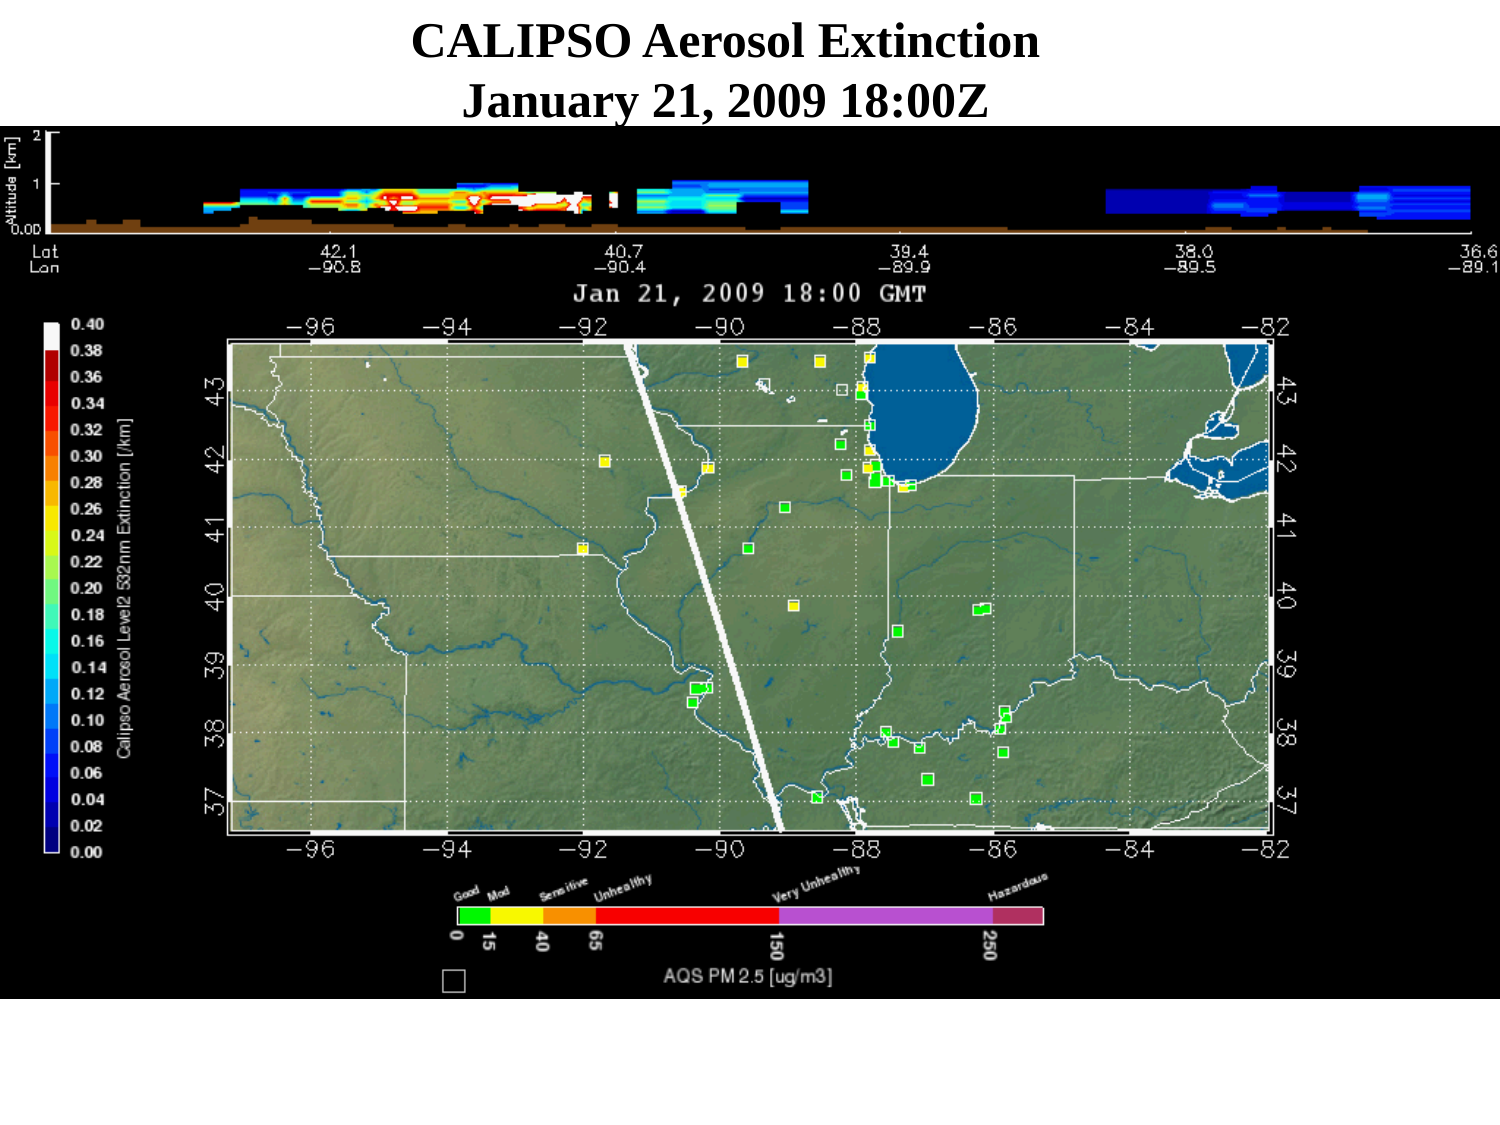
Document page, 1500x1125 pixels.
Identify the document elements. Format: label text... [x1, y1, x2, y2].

text_box CALIPSO Aerosol Extinction January 21, 2009 18:00Z [395, 0, 1056, 125]
picture [0, 126, 1500, 999]
